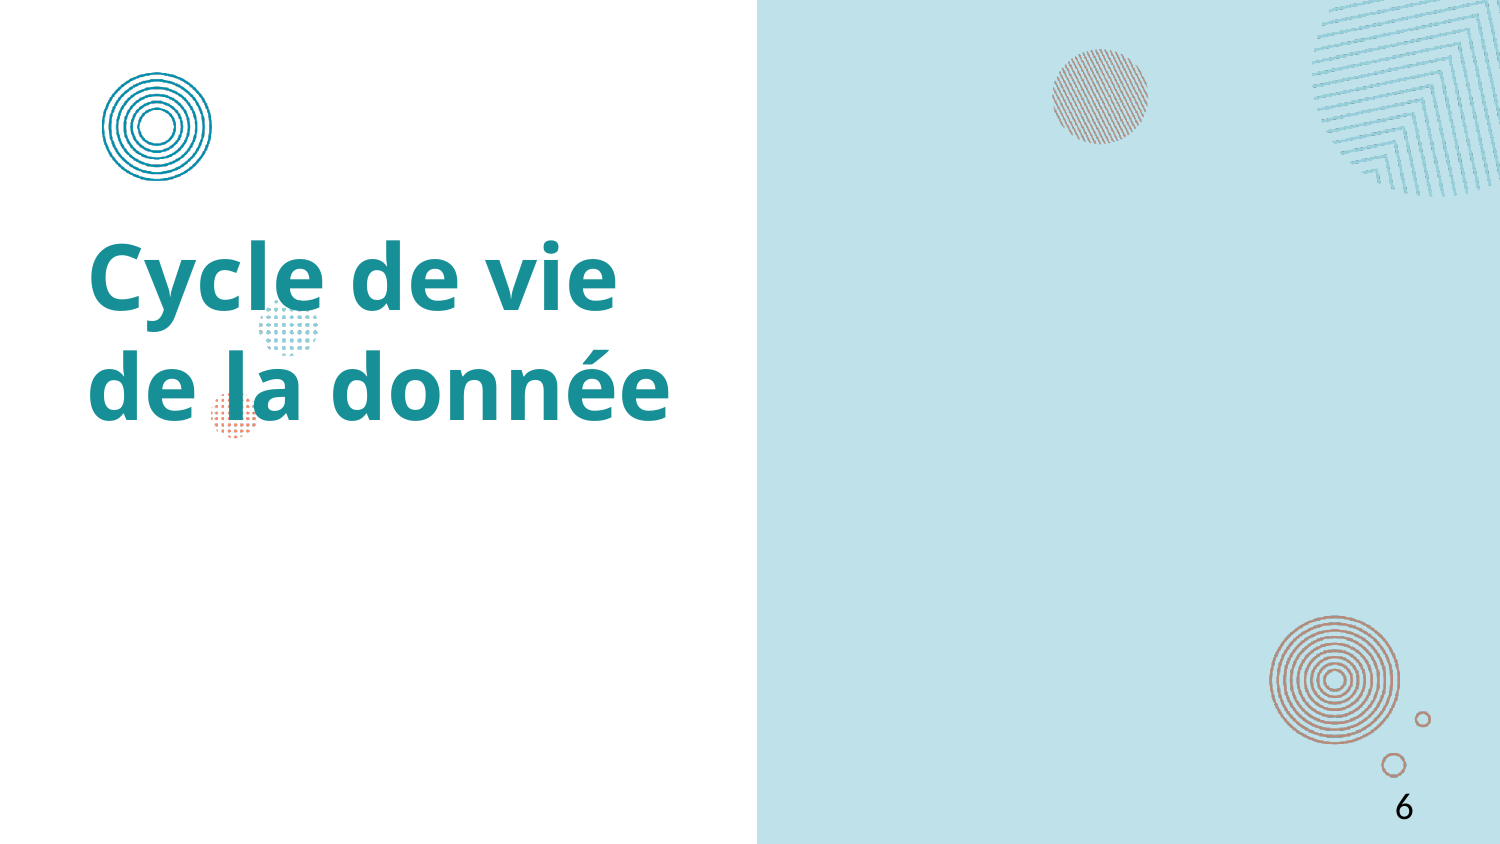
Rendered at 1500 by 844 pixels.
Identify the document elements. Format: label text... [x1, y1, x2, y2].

slide_number 6 [1074, 782, 1425, 827]
title Cycle de vie de la donnée [75, 203, 750, 456]
picture [0, 0, 755, 844]
picture [757, 0, 1500, 844]
